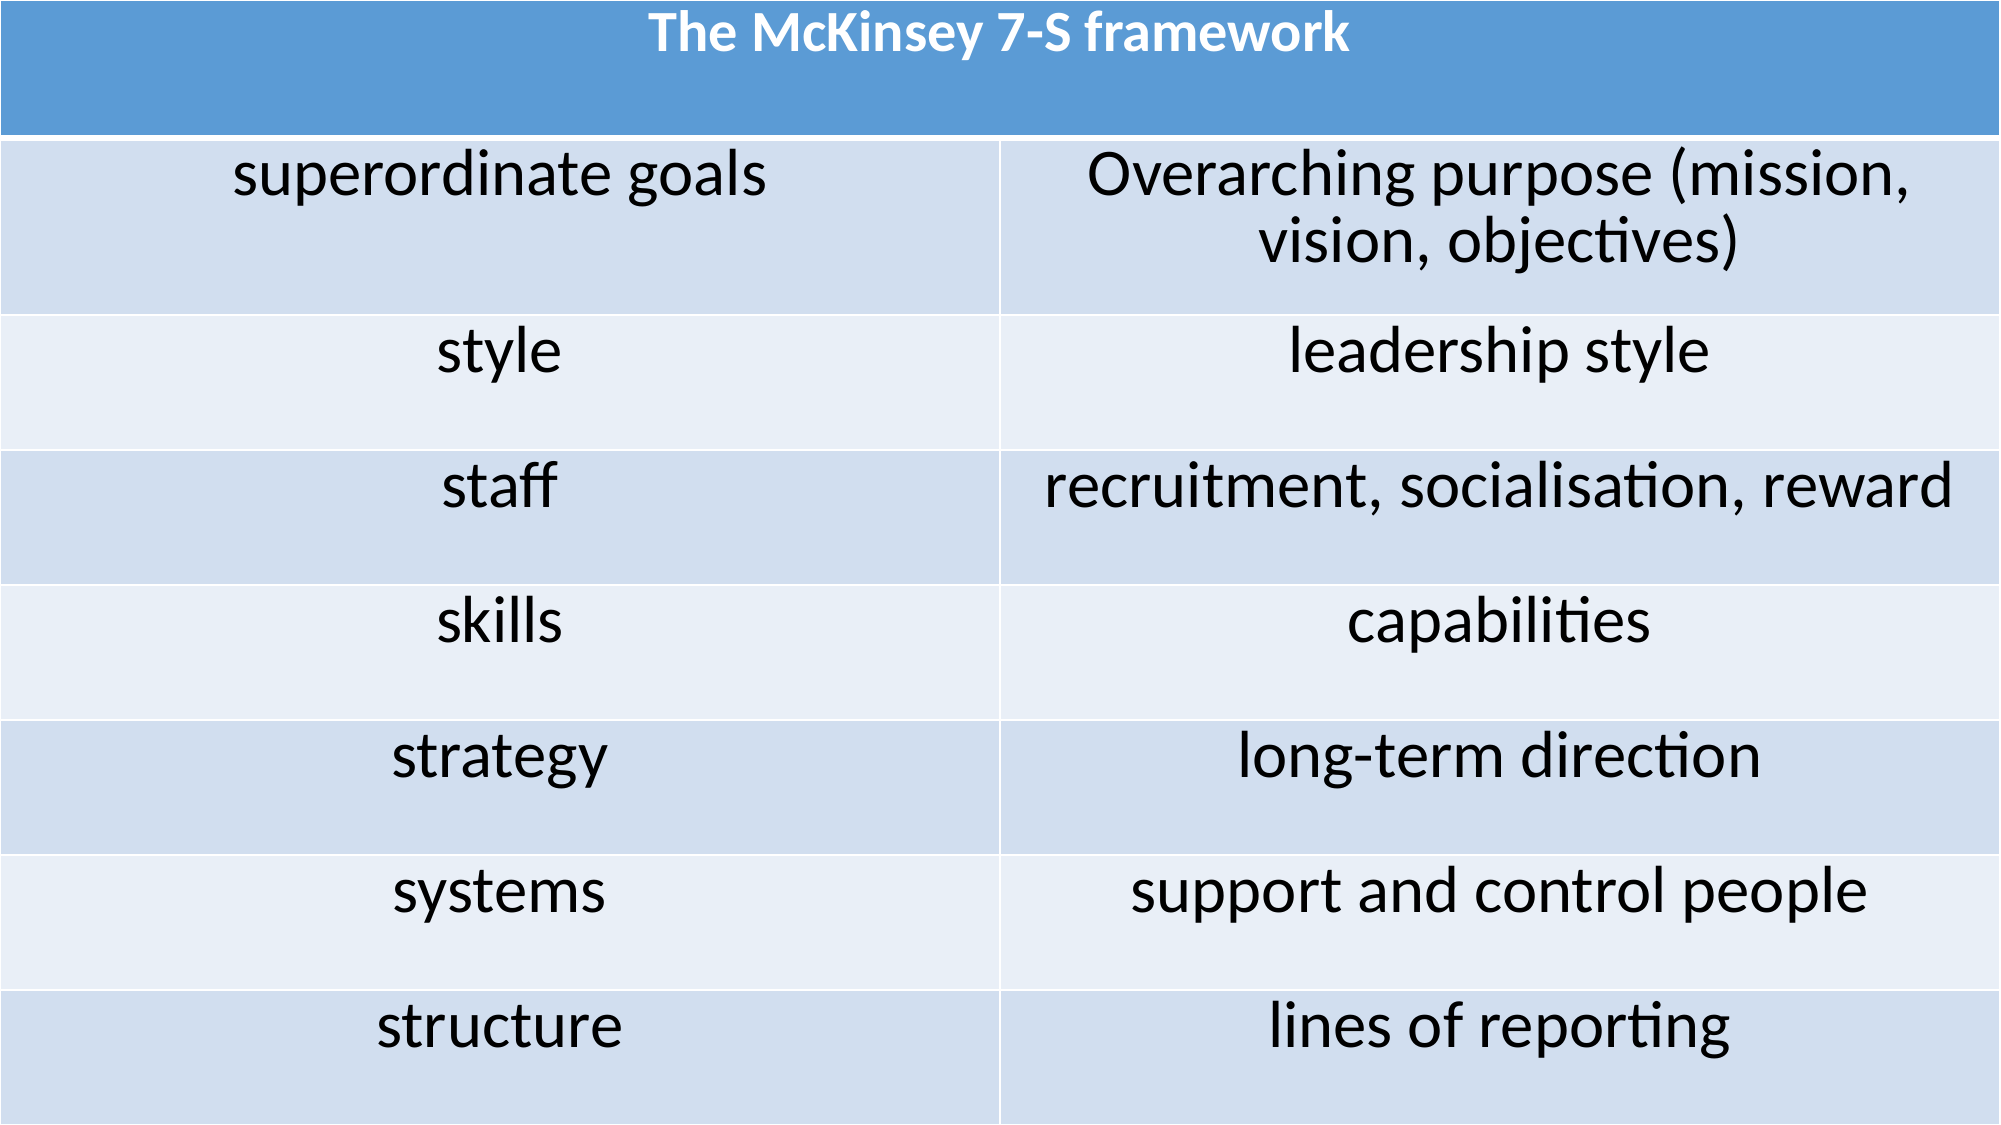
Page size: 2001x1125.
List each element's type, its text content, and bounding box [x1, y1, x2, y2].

table_cell strategy [1, 721, 999, 854]
table_cell staff [1, 451, 999, 584]
table_cell leadership style [1001, 316, 1999, 449]
table_cell superordinate goals [1, 141, 999, 314]
table_cell long-term direction [1001, 721, 1999, 854]
table_cell skills [1, 586, 999, 719]
table_cell systems [1, 856, 999, 989]
table_cell lines of reporting [1001, 991, 1999, 1124]
table_cell recruitment, socialisation, reward [1001, 451, 1999, 584]
table_cell capabilities [1001, 586, 1999, 719]
table_cell support and control people [1001, 856, 1999, 989]
table_cell style [1, 316, 999, 449]
table_cell Overarching purpose (mission, vision, objectives) [1001, 141, 1999, 314]
table_header The McKinsey 7-S framework [1, 1, 1999, 135]
table_cell structure [1, 991, 999, 1124]
